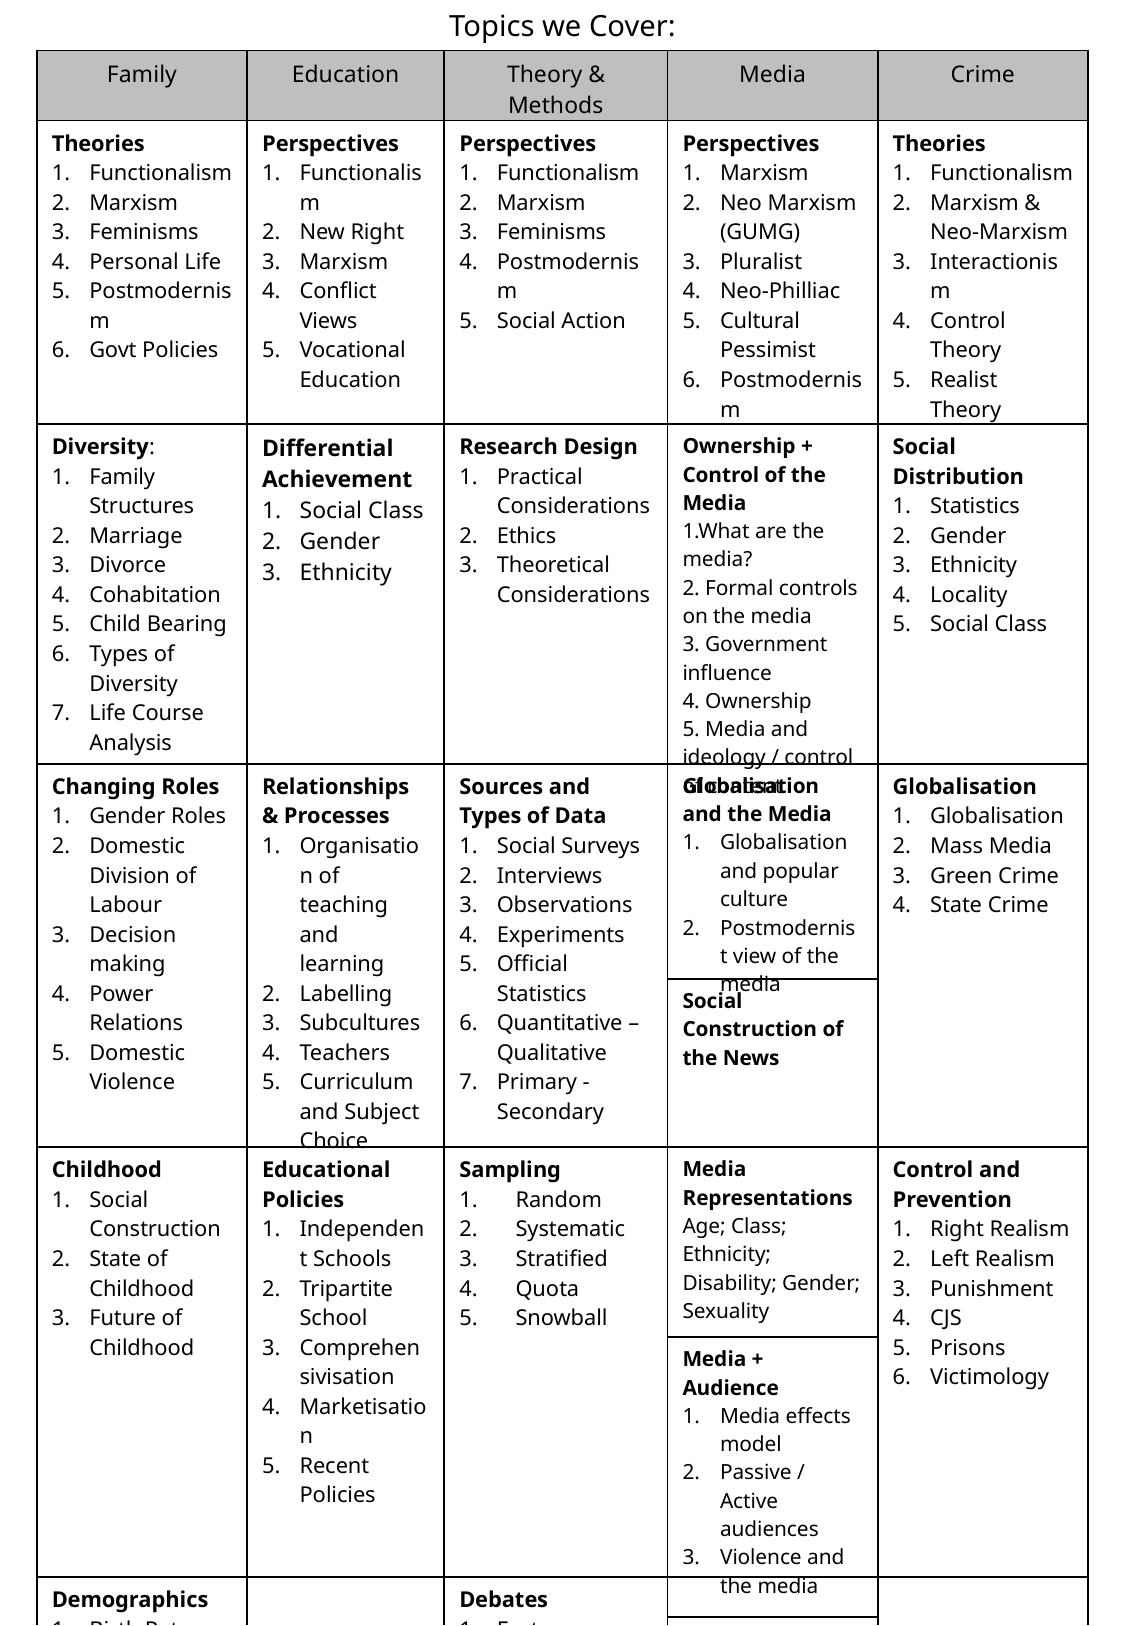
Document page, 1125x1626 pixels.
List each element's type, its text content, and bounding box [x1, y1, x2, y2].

table_cell [879, 1578, 1087, 1625]
table_cell Media Representations Age; Class; Ethnicity; Disability; Gender; Sexuality [668, 1148, 877, 1336]
table_header Family [38, 51, 246, 120]
table_cell Globalisation Globalisation Mass Media Green Crime State Crime [879, 765, 1087, 1146]
table_cell Sources and Types of Data Social Surveys Interviews Observations Experiments Official Statistics Quantitative – Qualitative Primary - Secondary [445, 765, 667, 1146]
table_cell Social Construction of the News [668, 980, 877, 1146]
table_cell Theories Functionalism Marxism Feminisms Personal Life Postmodernism Govt Policies [38, 121, 246, 423]
table_header Crime [879, 51, 1087, 120]
table_cell Globalisation and the Media Globalisation and popular culture Postmodernist view of the media [668, 765, 877, 978]
table_cell Debates Factors affecting research Interpretivism V Positivism Value Freedom Sociology as a Science Sociology and Social policy. [445, 1578, 667, 1625]
table_cell Sampling Random Systematic Stratified Quota Snowball [445, 1148, 667, 1576]
table_cell [668, 1578, 877, 1616]
table_cell Diversity: Family Structures Marriage Divorce Cohabitation Child Bearing Types of Diversity Life Course Analysis [38, 425, 246, 763]
table_cell Control and Prevention Right Realism Left Realism Punishment CJS Prisons Victimology [879, 1148, 1087, 1576]
table_cell Differential Achievement Social Class Gender Ethnicity [248, 425, 443, 763]
table_cell Theories Functionalism Marxism & Neo-Marxism Interactionism Control Theory Realist Theory [879, 121, 1087, 423]
table_cell Demographics Birth Rates Infant Mortality Death Rate Life Expectancy Aging Population Family Size Migration [38, 1578, 246, 1625]
table_cell Relationships & Processes Organisation of teaching and learning Labelling Subcultures Teachers Curriculum and Subject Choice [248, 765, 443, 1146]
table_header Theory & Methods [445, 51, 667, 120]
text_box Topics we Cover: [434, 0, 691, 50]
table_cell Perspectives Functionalism New Right Marxism Conflict Views Vocational Education [248, 121, 443, 423]
table_cell [248, 1578, 443, 1625]
table_cell Social Distribution Statistics Gender Ethnicity Locality Social Class [879, 425, 1087, 763]
table_cell Ownership + Control of the Media 1.What are the media? 2. Formal controls on the media 3. Government influence 4. Ownership 5. Media and ideology / control of content [668, 425, 877, 763]
table_header Media [668, 51, 877, 120]
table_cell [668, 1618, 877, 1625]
table_cell Perspectives Marxism Neo Marxism (GUMG) Pluralist Neo-Philliac Cultural Pessimist Postmodernism [668, 121, 877, 423]
table_cell Educational Policies Independent Schools Tripartite School Comprehensivisation Marketisation Recent Policies [248, 1148, 443, 1576]
table_header Education [248, 51, 443, 120]
table_cell Research Design Practical Considerations Ethics Theoretical Considerations [445, 425, 667, 763]
table_cell Changing Roles Gender Roles Domestic Division of Labour Decision making Power Relations Domestic Violence [38, 765, 246, 1146]
table_cell Childhood Social Construction State of Childhood Future of Childhood [38, 1148, 246, 1576]
table_cell Media + Audience Media effects model Passive / Active audiences Violence and the media [668, 1338, 877, 1576]
table_cell Perspectives Functionalism Marxism Feminisms Postmodernism Social Action [445, 121, 667, 423]
